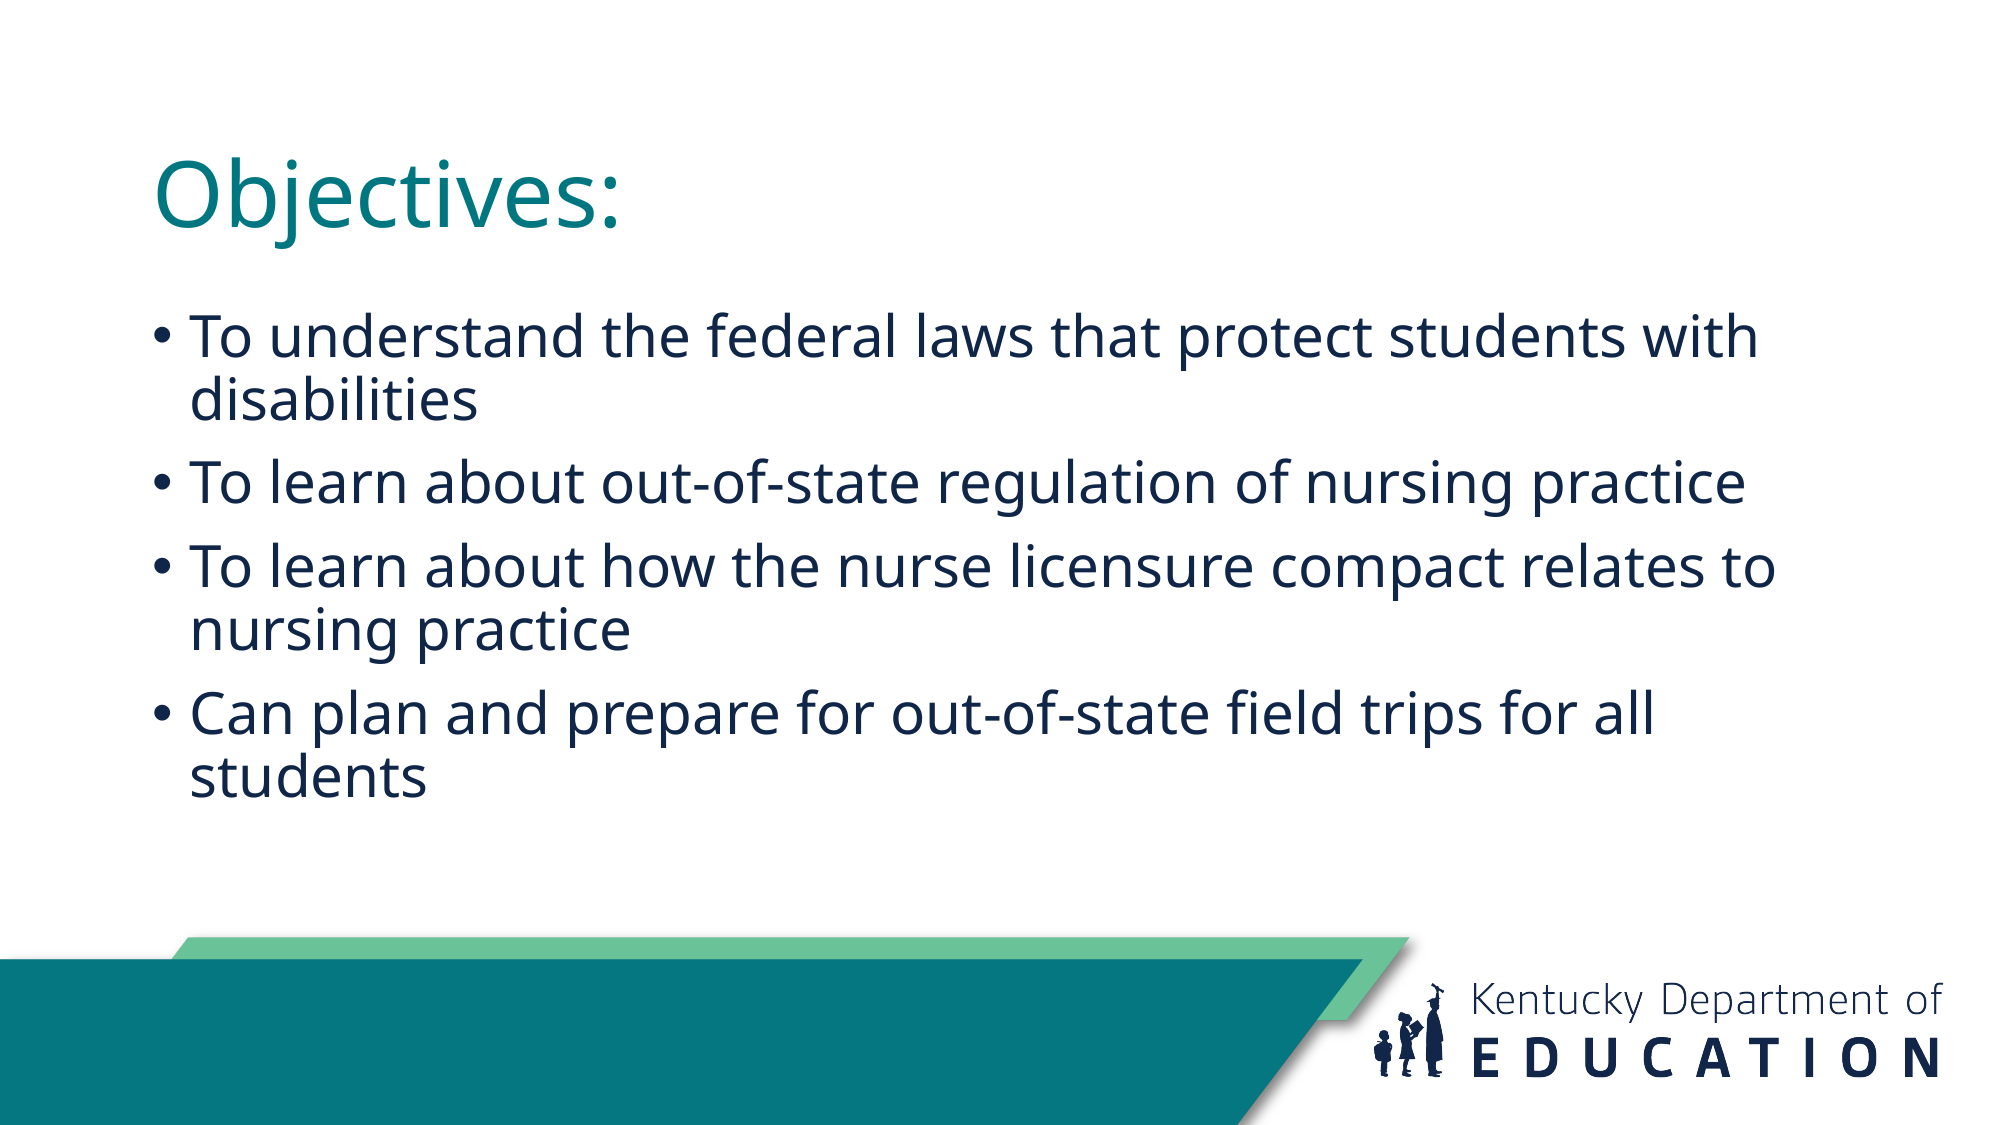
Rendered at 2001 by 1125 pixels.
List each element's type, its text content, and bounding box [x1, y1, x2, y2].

title Objectives: [137, 114, 1863, 281]
picture [0, 0, 2001, 1125]
list To understand the federal laws that protect students with disabilities To learn about out-of-state regulation of nursing practice To learn about how the nurse licensure compact relates to nursing practice Can plan and prepare for out-of-state field trips for all students [137, 299, 1863, 1014]
